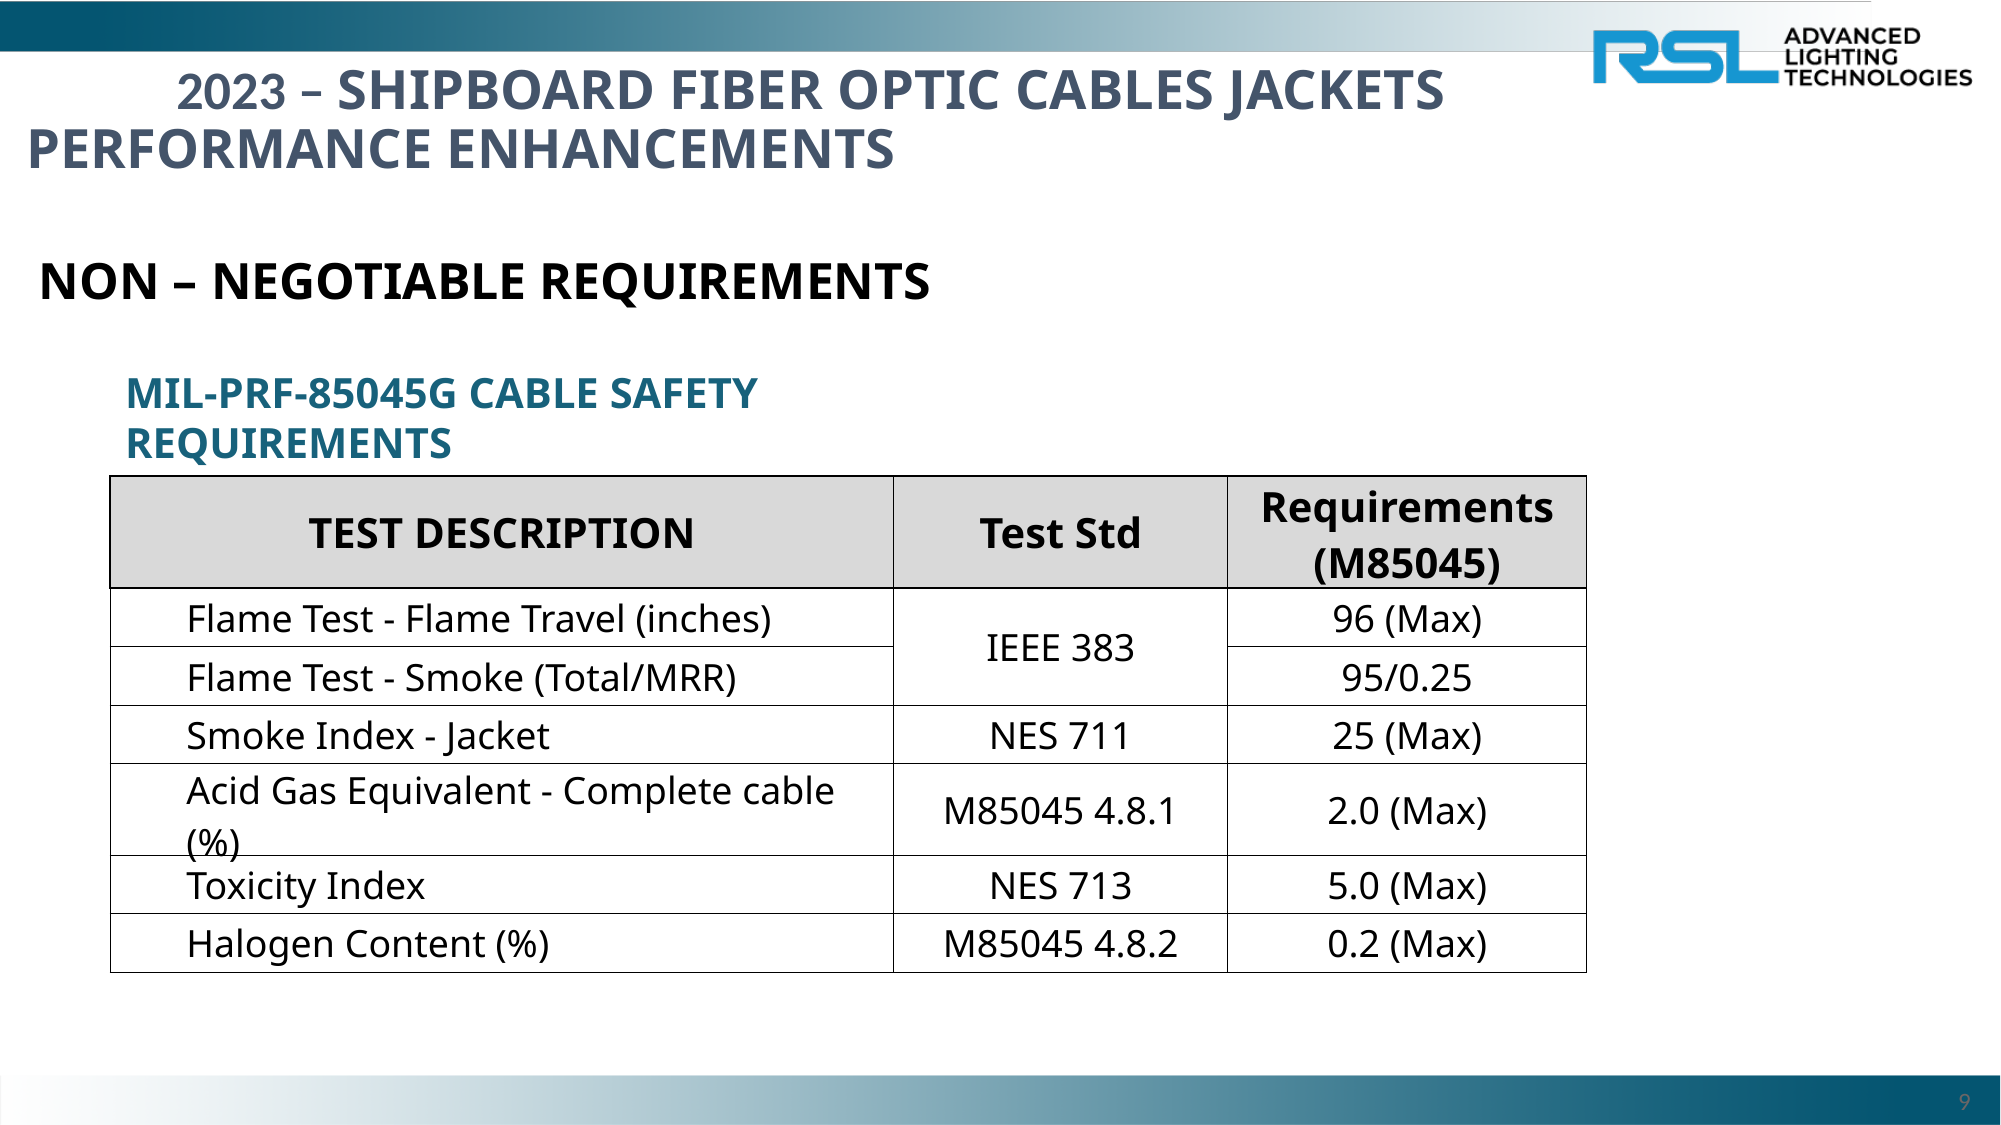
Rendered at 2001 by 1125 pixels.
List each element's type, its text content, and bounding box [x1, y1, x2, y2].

table_cell 2.0 (Max) [1228, 764, 1586, 855]
table_cell 5.0 (Max) [1228, 856, 1586, 913]
table_cell 25 (Max) [1228, 706, 1586, 763]
table_cell Flame Test - Flame Travel (inches) [111, 589, 893, 646]
table_cell IEEE 383 [894, 589, 1227, 705]
table_cell M85045 4.8.1 [894, 764, 1227, 855]
table_cell Acid Gas Equivalent - Complete cable (%) [111, 764, 893, 855]
table_cell NES 713 [894, 856, 1227, 913]
table_cell NES 711 [894, 706, 1227, 763]
table_cell Toxicity Index [111, 856, 893, 913]
picture [0, 1048, 2001, 1125]
table_cell 96 (Max) [1228, 589, 1586, 646]
table_cell M85045 4.8.2 [894, 914, 1227, 972]
table_header Requirements (M85045) [1228, 477, 1586, 587]
slide_number 9 [1535, 1070, 1986, 1125]
table_header TEST DESCRIPTION [111, 477, 893, 587]
table_cell 0.2 (Max) [1228, 914, 1586, 972]
table_header Test Std [894, 477, 1227, 587]
table_cell Smoke Index - Jacket [111, 706, 893, 763]
table_cell 95/0.25 [1228, 647, 1586, 705]
list NON – NEGOTIABLE REQUIREMENTS [23, 237, 1947, 298]
table_cell Halogen Content (%) [111, 914, 893, 972]
title 2023 – SHIPBOARD FIBER OPTIC CABLES JACKETS PERFORMANCE ENHANCEMENTS [11, 51, 1737, 188]
picture [0, 0, 2000, 210]
table_cell Flame Test - Smoke (Total/MRR) [111, 647, 893, 705]
text_box MIL-PRF-85045G CABLE SAFETY REQUIREMENTS [110, 358, 1099, 475]
